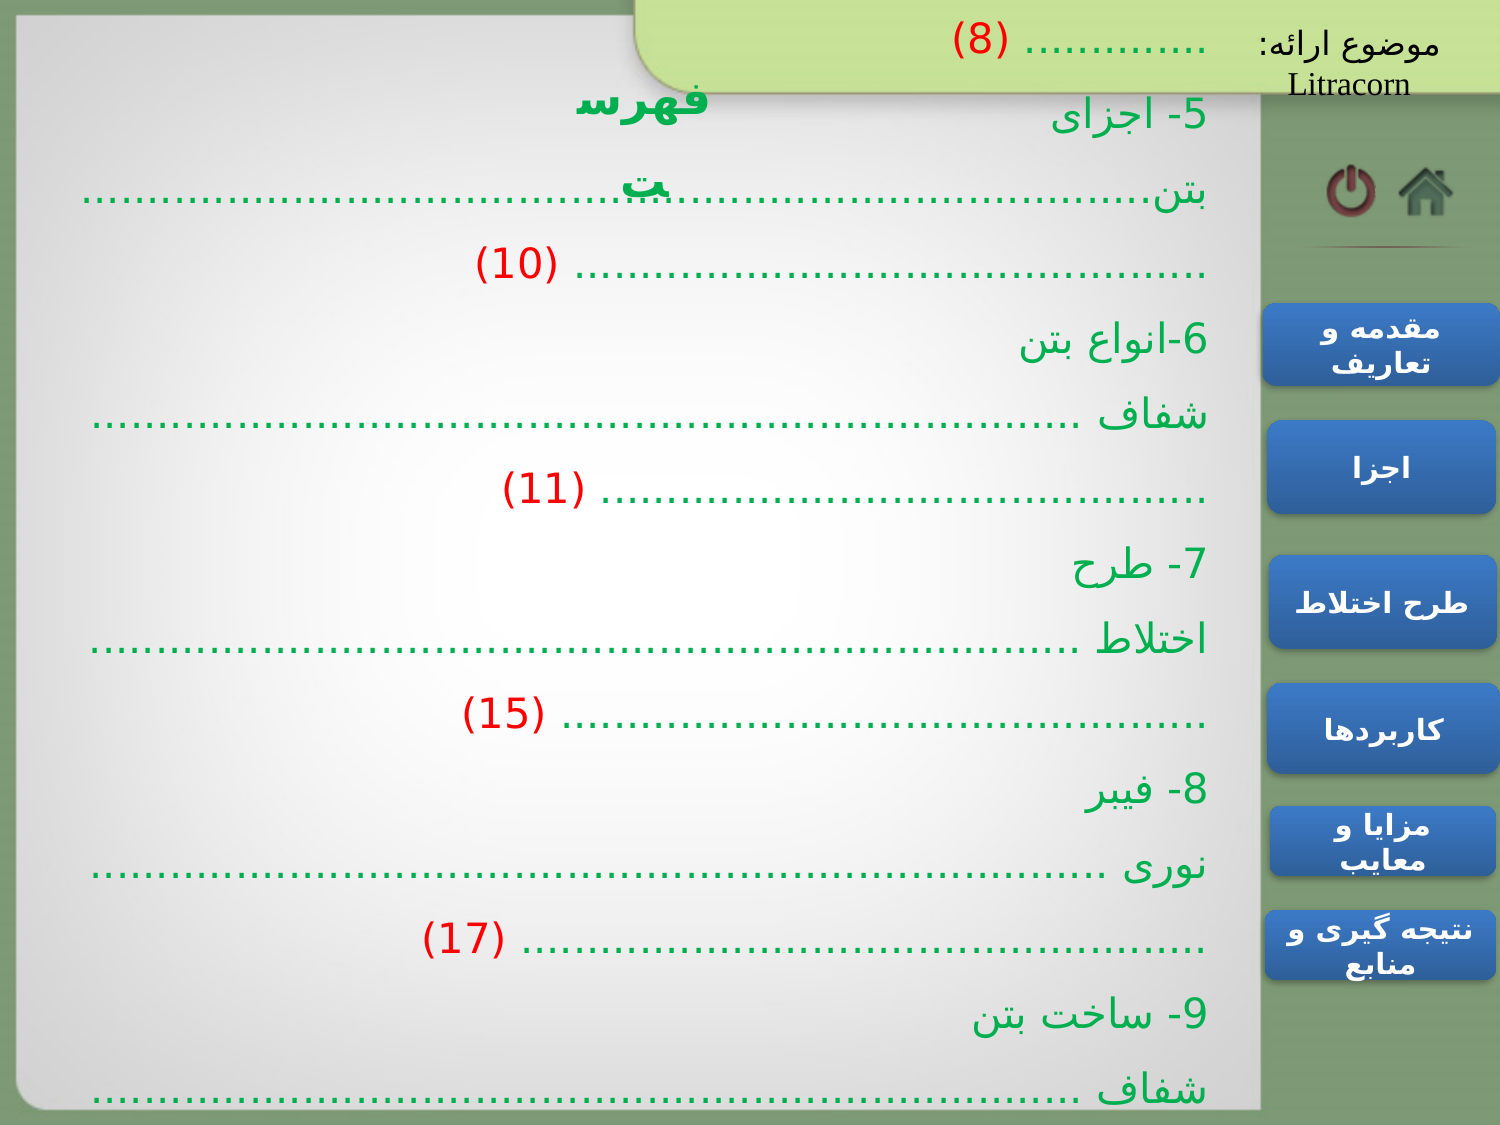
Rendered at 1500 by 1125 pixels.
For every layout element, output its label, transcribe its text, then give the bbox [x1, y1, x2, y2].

text_box اجزا [1267, 420, 1496, 515]
text_box نتیجه گیری و منابع [1265, 909, 1496, 981]
text_box 1- مقدمه........................................................................................................................................... (3) 2-تاریخچه......................................................................................................................................... (5) 3- تعاریف و خصوصیات................................................................................................................. (6) 4- مقایسه بتن شفاف با بتن معمولی......................................................................................... (8) 5- اجزای بتن................................................................................................................................. (10) 6-انواع بتن شفاف ......................................................................................................................... (11) 7- طرح اختلاط ............................................................................................................................ (15) 8- فیبر نوری ................................................................................................................................. (17) 9- ساخت بتن شفاف .................................................................................................................. (25) 10- کاربردها ................................................................................................................................. (41) 11- مزایا و معایب......................................................................................................................... (54) 12- نتیجه گیری........................................................................................................................... (57) 13- منابع ....................................................................................................................................... (58) [64, 182, 1225, 1059]
text_box مزایا و معایب [1269, 805, 1496, 877]
text_box کاربردها [1267, 682, 1500, 774]
text_box طرح اختلاط [1268, 554, 1498, 649]
text_box موضوع ارائه: Litracorn [1198, 14, 1500, 110]
picture [0, 0, 1500, 1125]
text_box فهرست [539, 83, 750, 164]
text_box مقدمه و تعاریف [1262, 303, 1500, 386]
